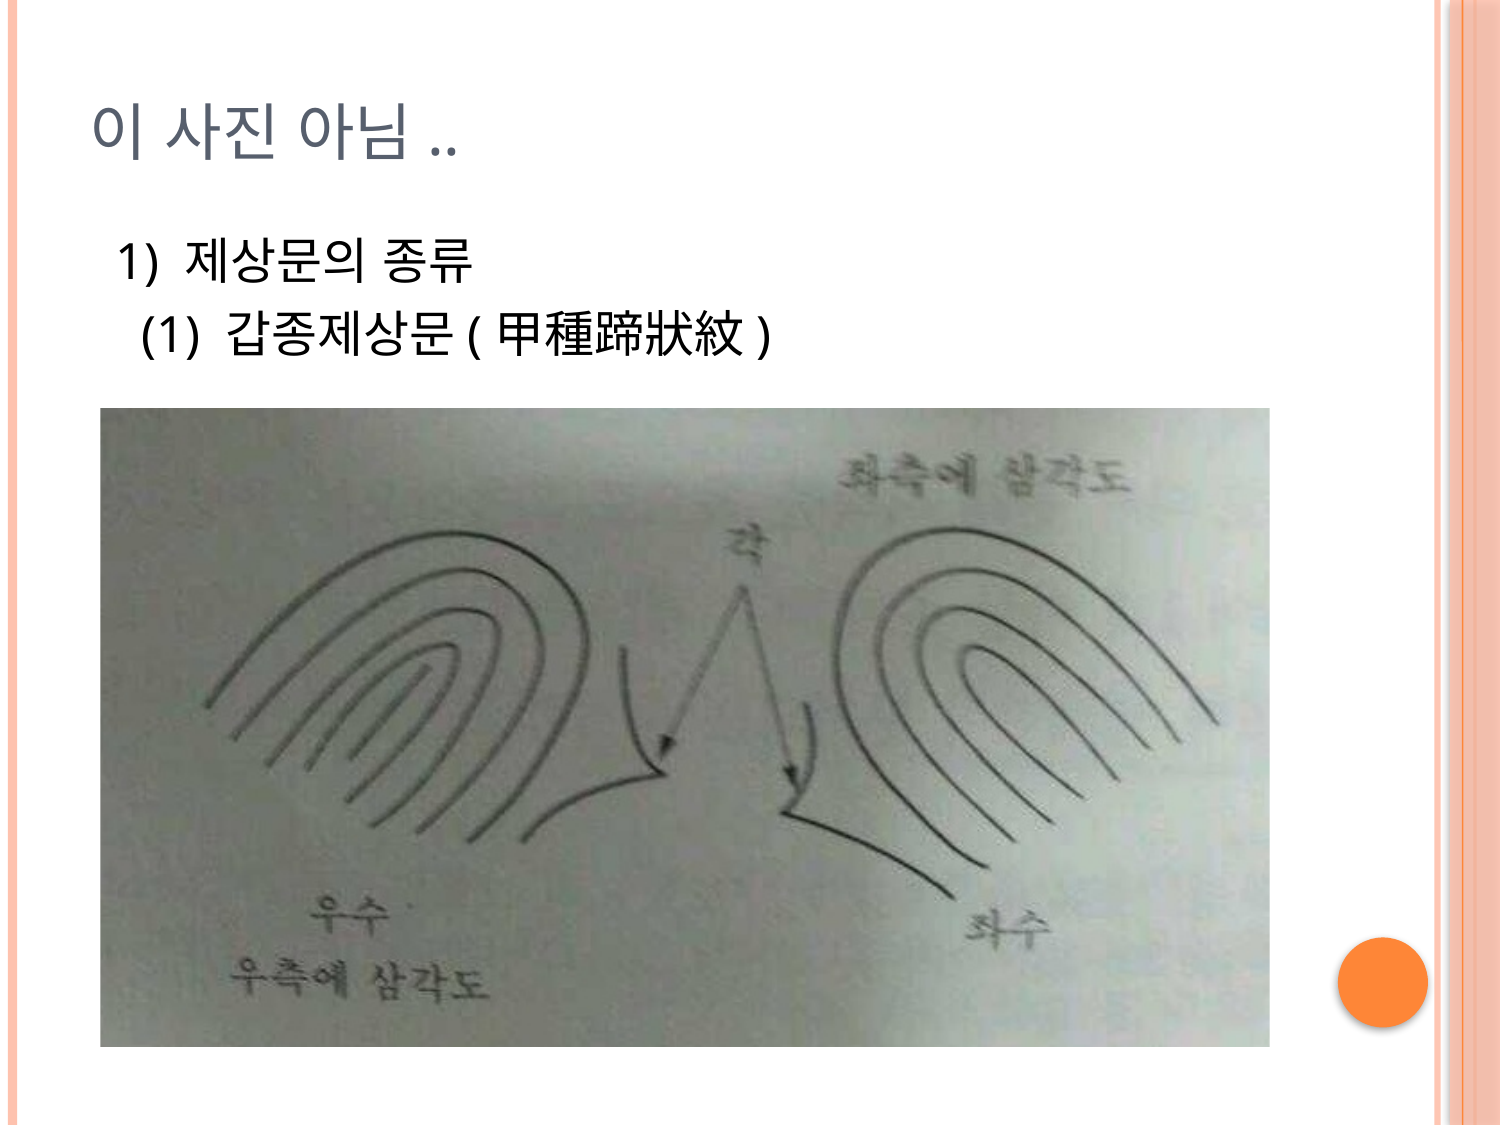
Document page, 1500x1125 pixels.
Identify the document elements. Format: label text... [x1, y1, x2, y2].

text_box [98, 407, 1272, 1049]
list 1) 제상문의 종류 (1) 갑종제상문(甲種蹄狀紋) [75, 222, 1300, 1062]
title 이 사진 아님.. [75, 45, 1300, 176]
